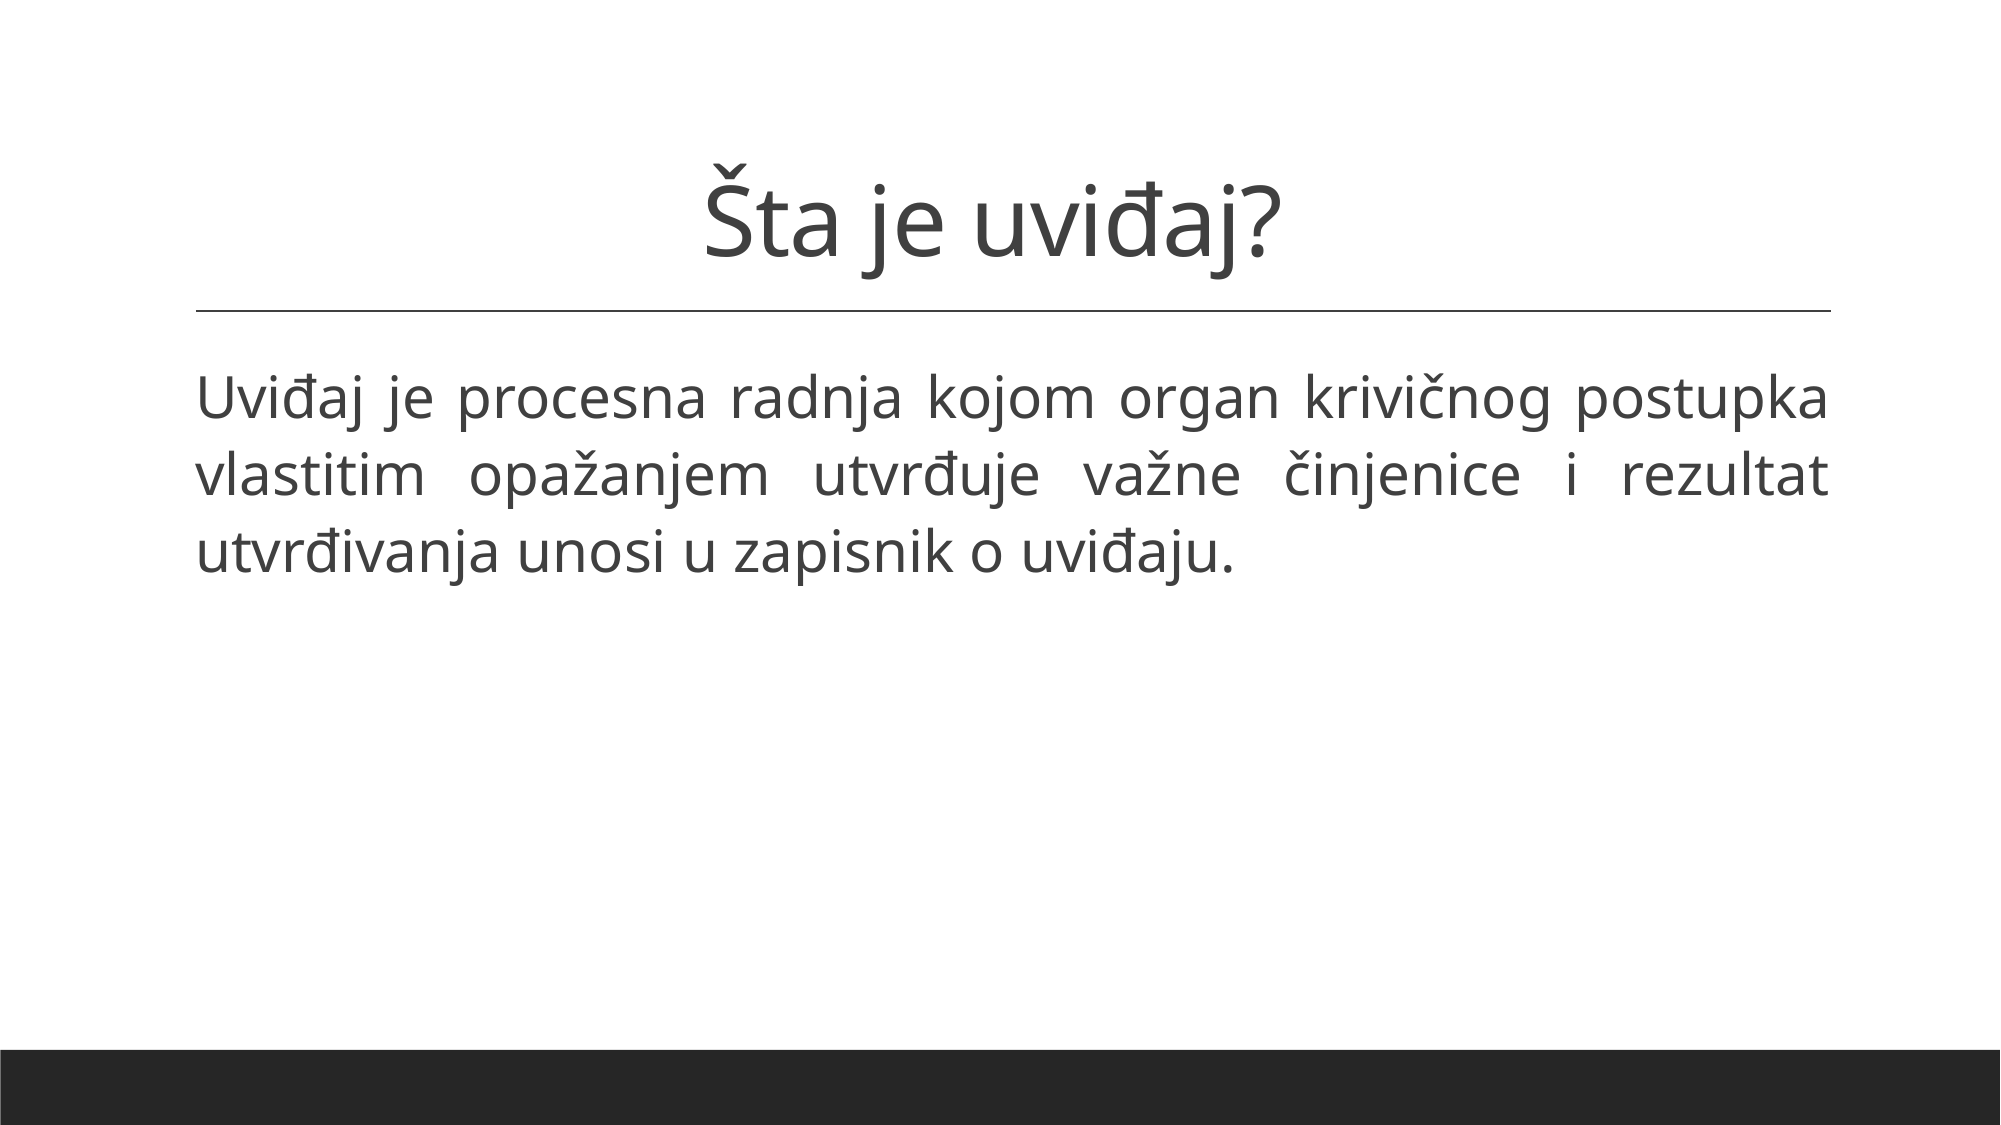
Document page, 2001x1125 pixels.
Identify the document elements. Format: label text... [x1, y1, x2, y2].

list Uviđaj je procesna radnja kojom organ krivičnog postupka vlastitim opažanjem utvrđuje važne činjenice i rezultat utvrđivanja unosi u zapisnik o uviđaju. [180, 345, 1830, 963]
title Šta je uviđaj? [180, 47, 1830, 285]
